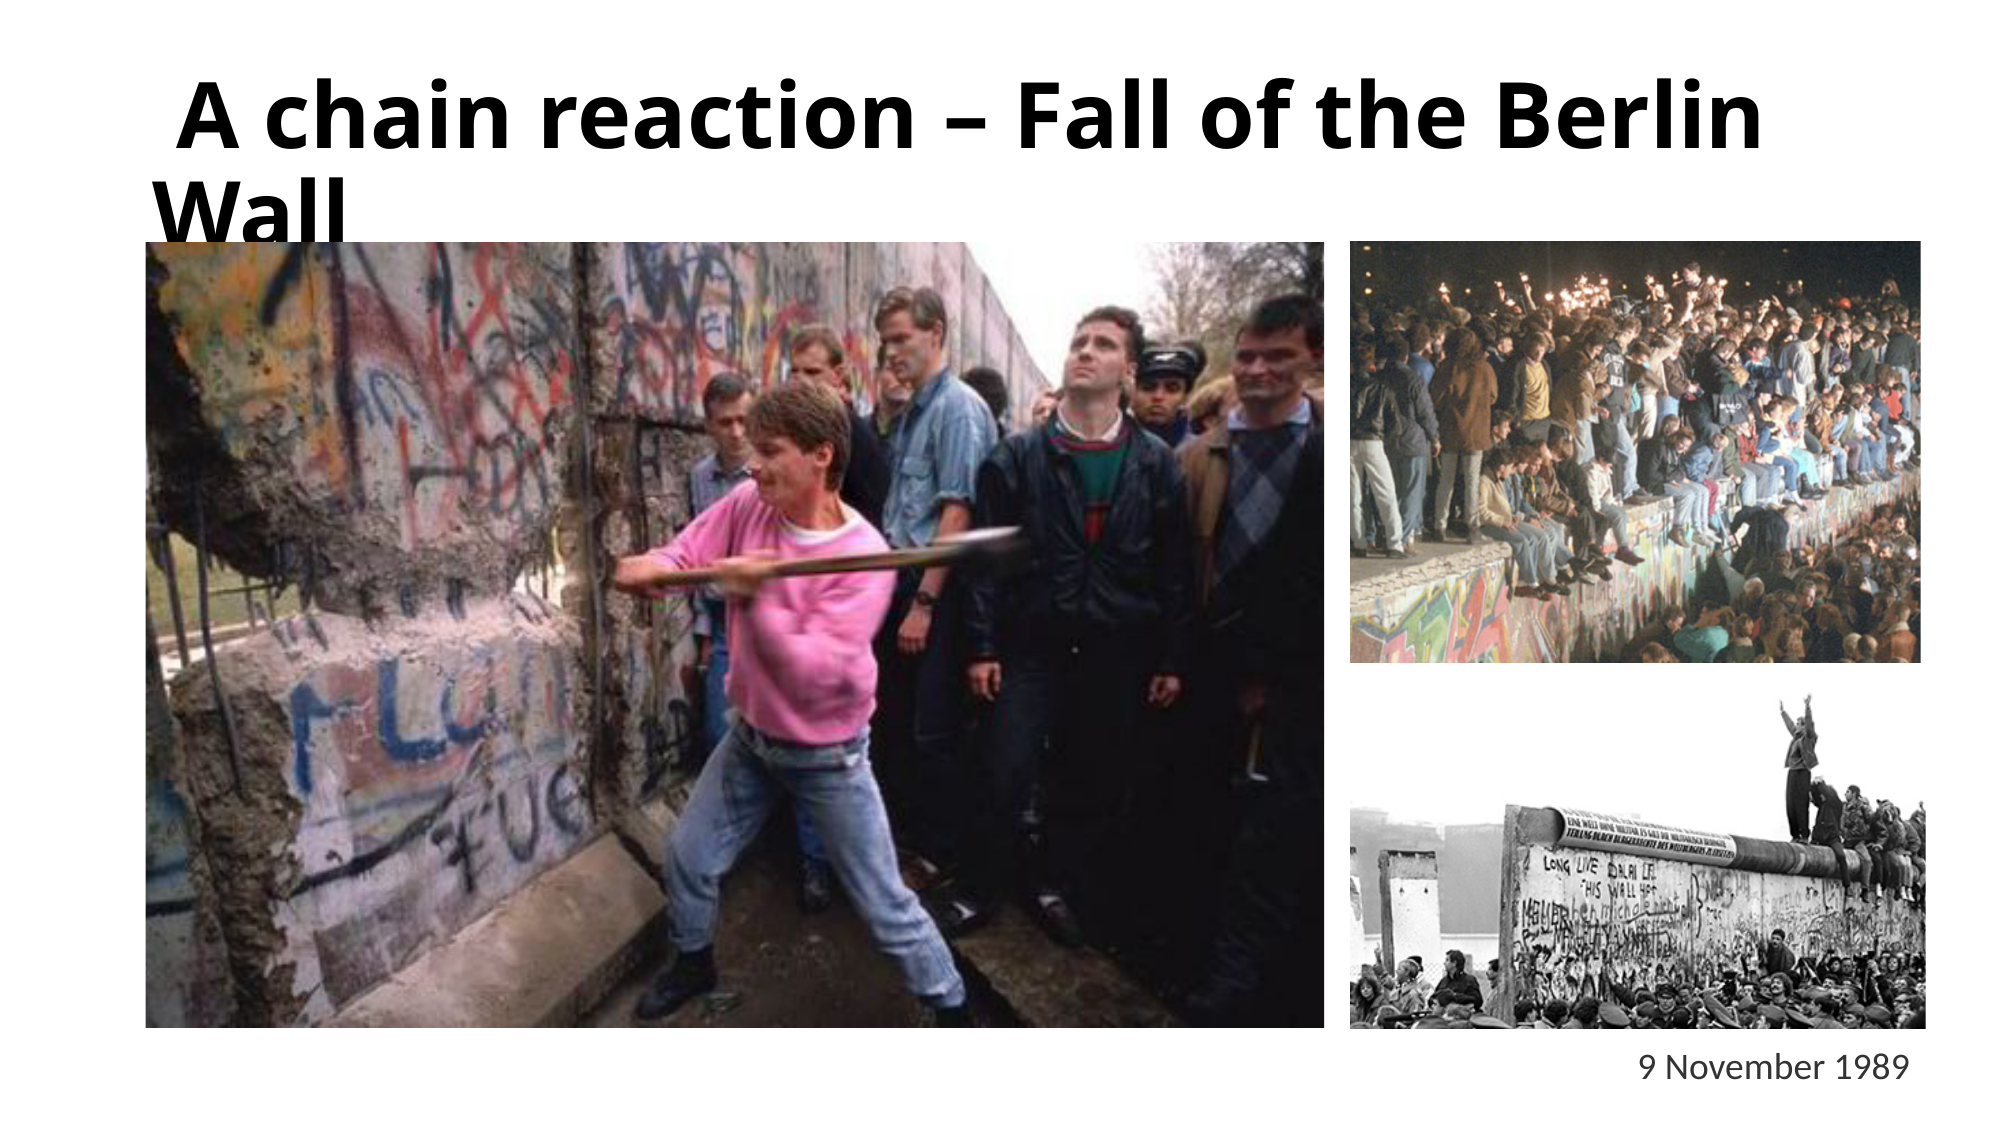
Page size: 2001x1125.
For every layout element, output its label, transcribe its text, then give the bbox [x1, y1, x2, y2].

picture [145, 242, 1325, 1029]
title A chain reaction – Fall of the Berlin Wall [137, 59, 1863, 278]
picture [1349, 241, 1926, 1029]
text_box 9 November 1989 [1622, 1034, 1925, 1095]
